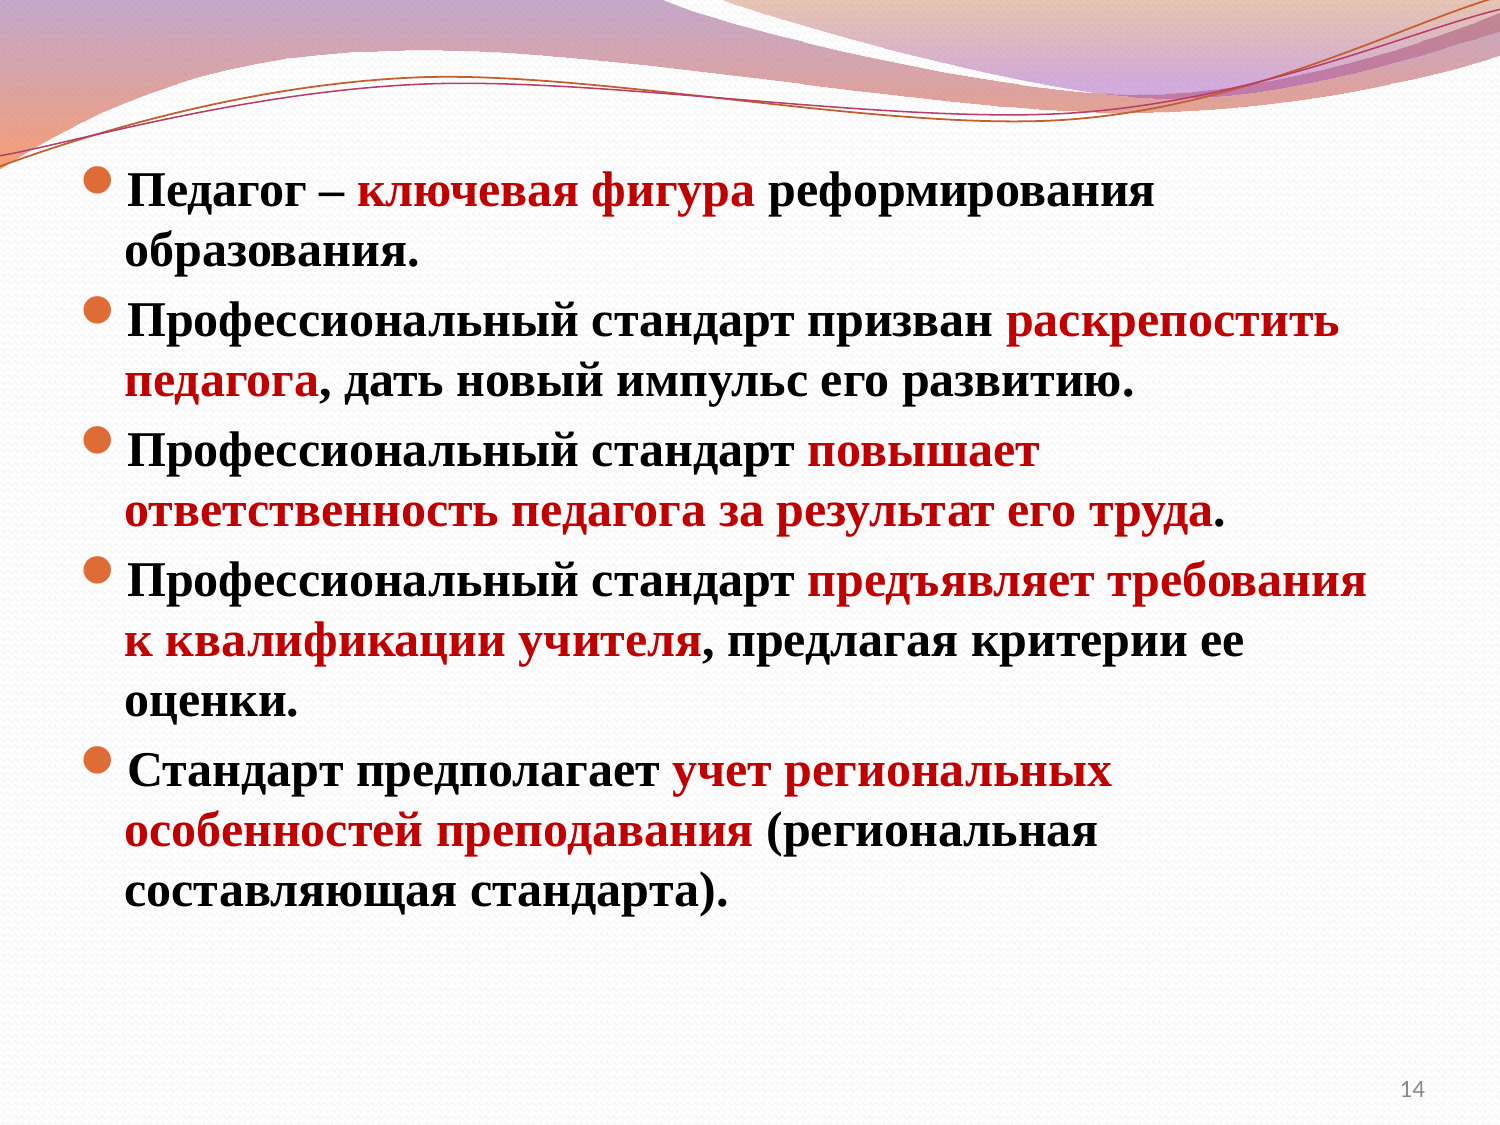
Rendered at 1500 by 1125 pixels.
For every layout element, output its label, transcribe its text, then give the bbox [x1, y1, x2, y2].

slide_number 14 [1299, 1042, 1425, 1103]
list Педагог – ключевая фигура реформирования образования. Профессиональный стандарт призван раскрепостить педагога, дать новый импульс его развитию. Профессиональный стандарт повышает ответственность педагога за результат его труда. Профессиональный стандарт предъявляет требования к квалификации учителя, предлагая критерии ее оценки. Стандарт предполагает учет региональных особенностей преподавания (региональная составляющая стандарта). [64, 148, 1424, 976]
